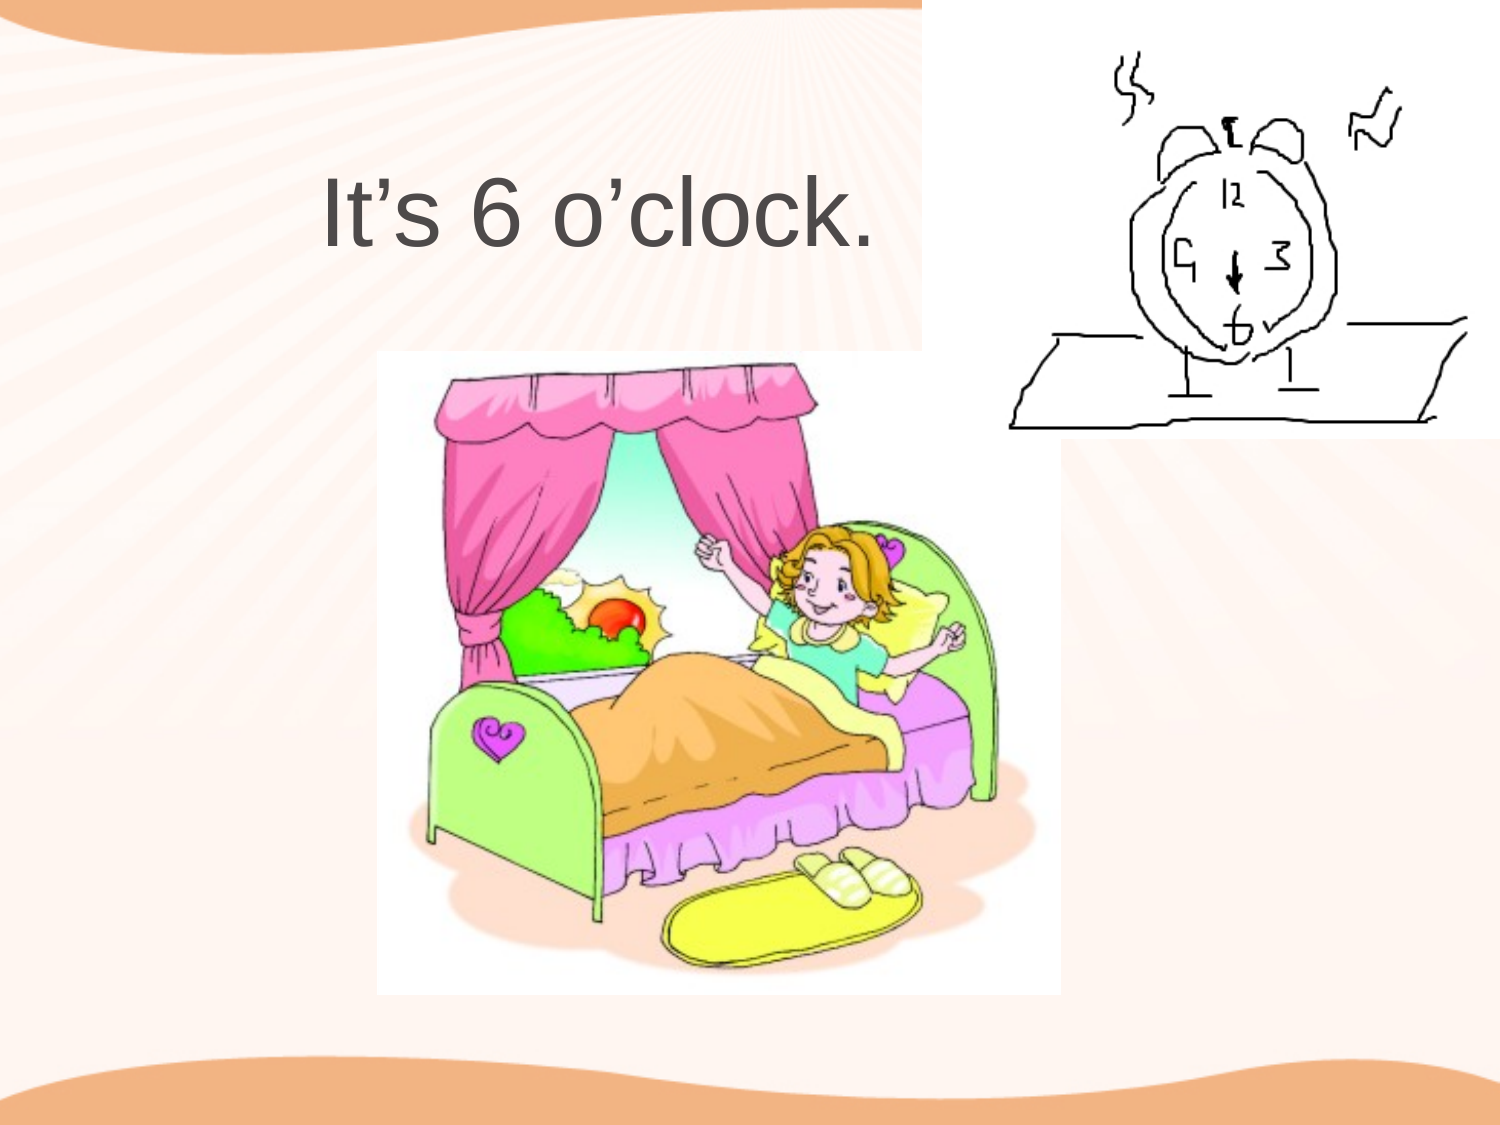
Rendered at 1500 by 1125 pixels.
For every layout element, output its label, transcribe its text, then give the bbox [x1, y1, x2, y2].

picture [0, 0, 1500, 1125]
text_box It’s 6 o’clock. [303, 140, 922, 275]
